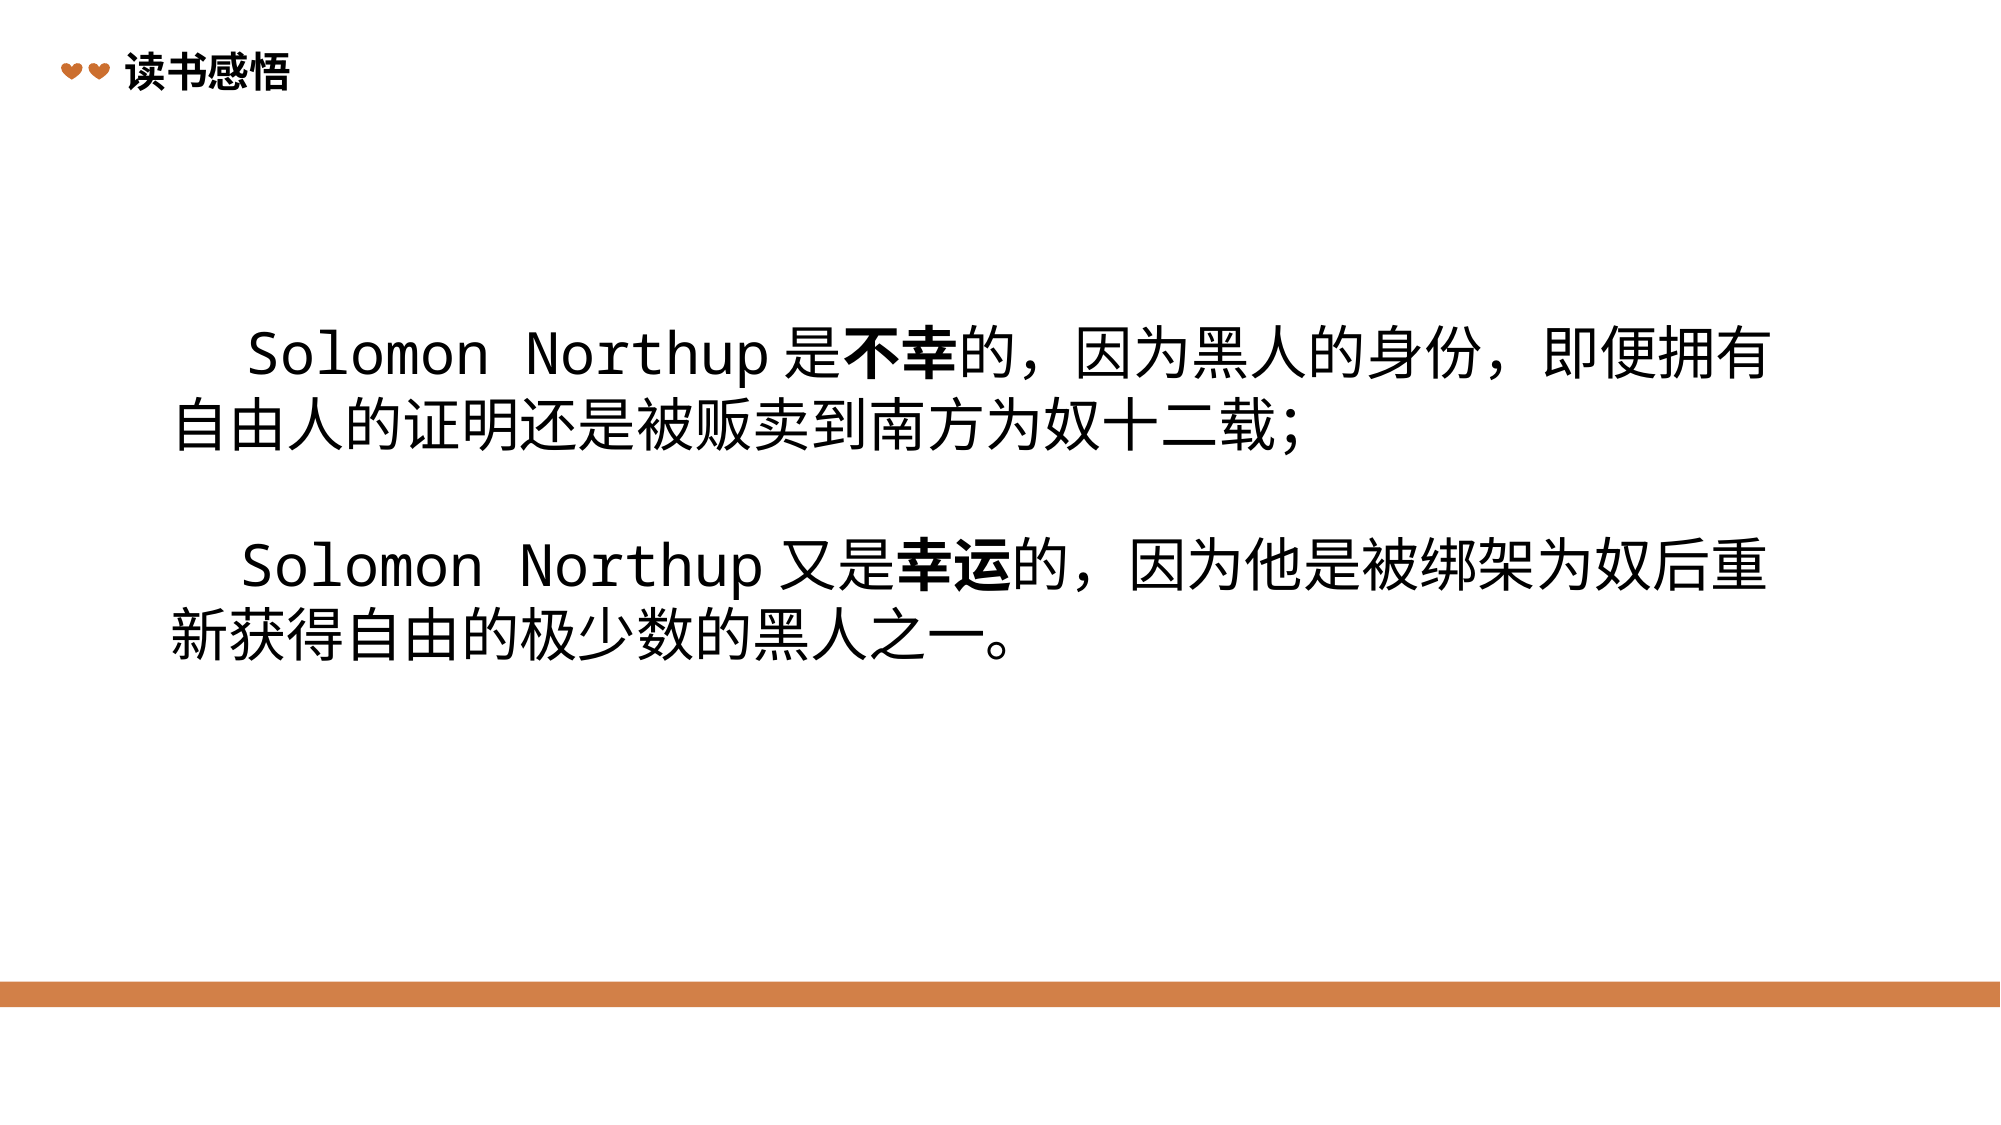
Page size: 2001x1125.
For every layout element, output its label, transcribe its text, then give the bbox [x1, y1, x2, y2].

text_box [87, 62, 111, 81]
text_box [0, 980, 2000, 1009]
text_box 读书感悟 [109, 38, 1422, 104]
text_box [59, 62, 84, 81]
text_box Solomon Northup是不幸的，因为黑人的身份，即便拥有自由人的证明还是被贩卖到南方为奴十二载； Solomon Northup又是幸运的，因为他是被绑架为奴后重新获得自由的极少数的黑人之一。 [155, 300, 1796, 915]
